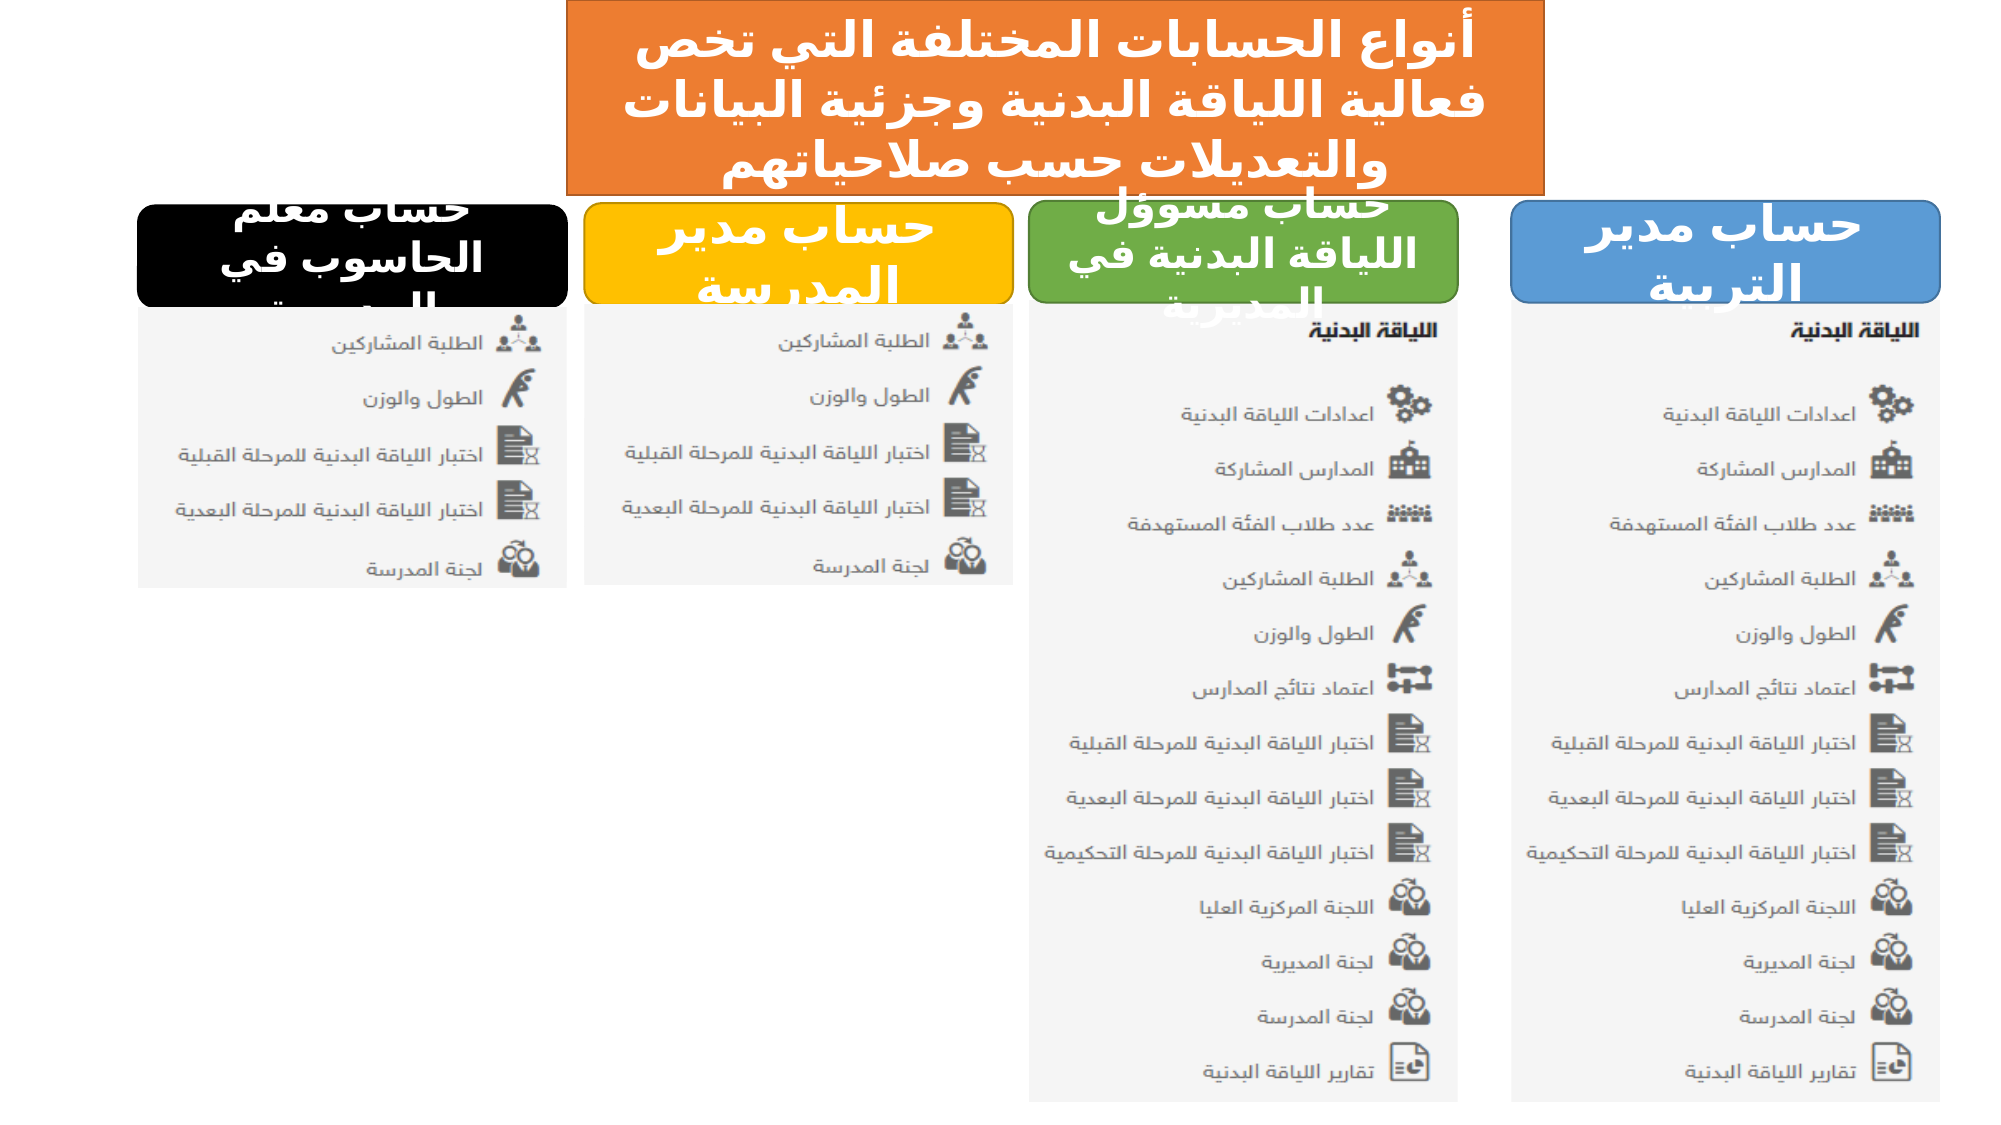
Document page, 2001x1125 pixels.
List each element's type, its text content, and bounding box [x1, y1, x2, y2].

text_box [138, 306, 567, 588]
text_box حساب مسوؤل اللياقة البدنية في المديرية [1027, 199, 1459, 300]
text_box أنواع الحسابات المختلفة التي تخص فعالية اللياقة البدنية وجزئية البيانات والتعديلات حسب صلاحياتهم [566, 0, 1545, 196]
text_box حساب مدير المدرسة [583, 202, 1015, 304]
text_box حساب معلم الحاسوب في المدرسة [136, 204, 568, 306]
picture [1029, 300, 1458, 1102]
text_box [584, 304, 1014, 585]
text_box حساب مدير التربية [1510, 199, 1941, 300]
picture [1511, 300, 1940, 1102]
